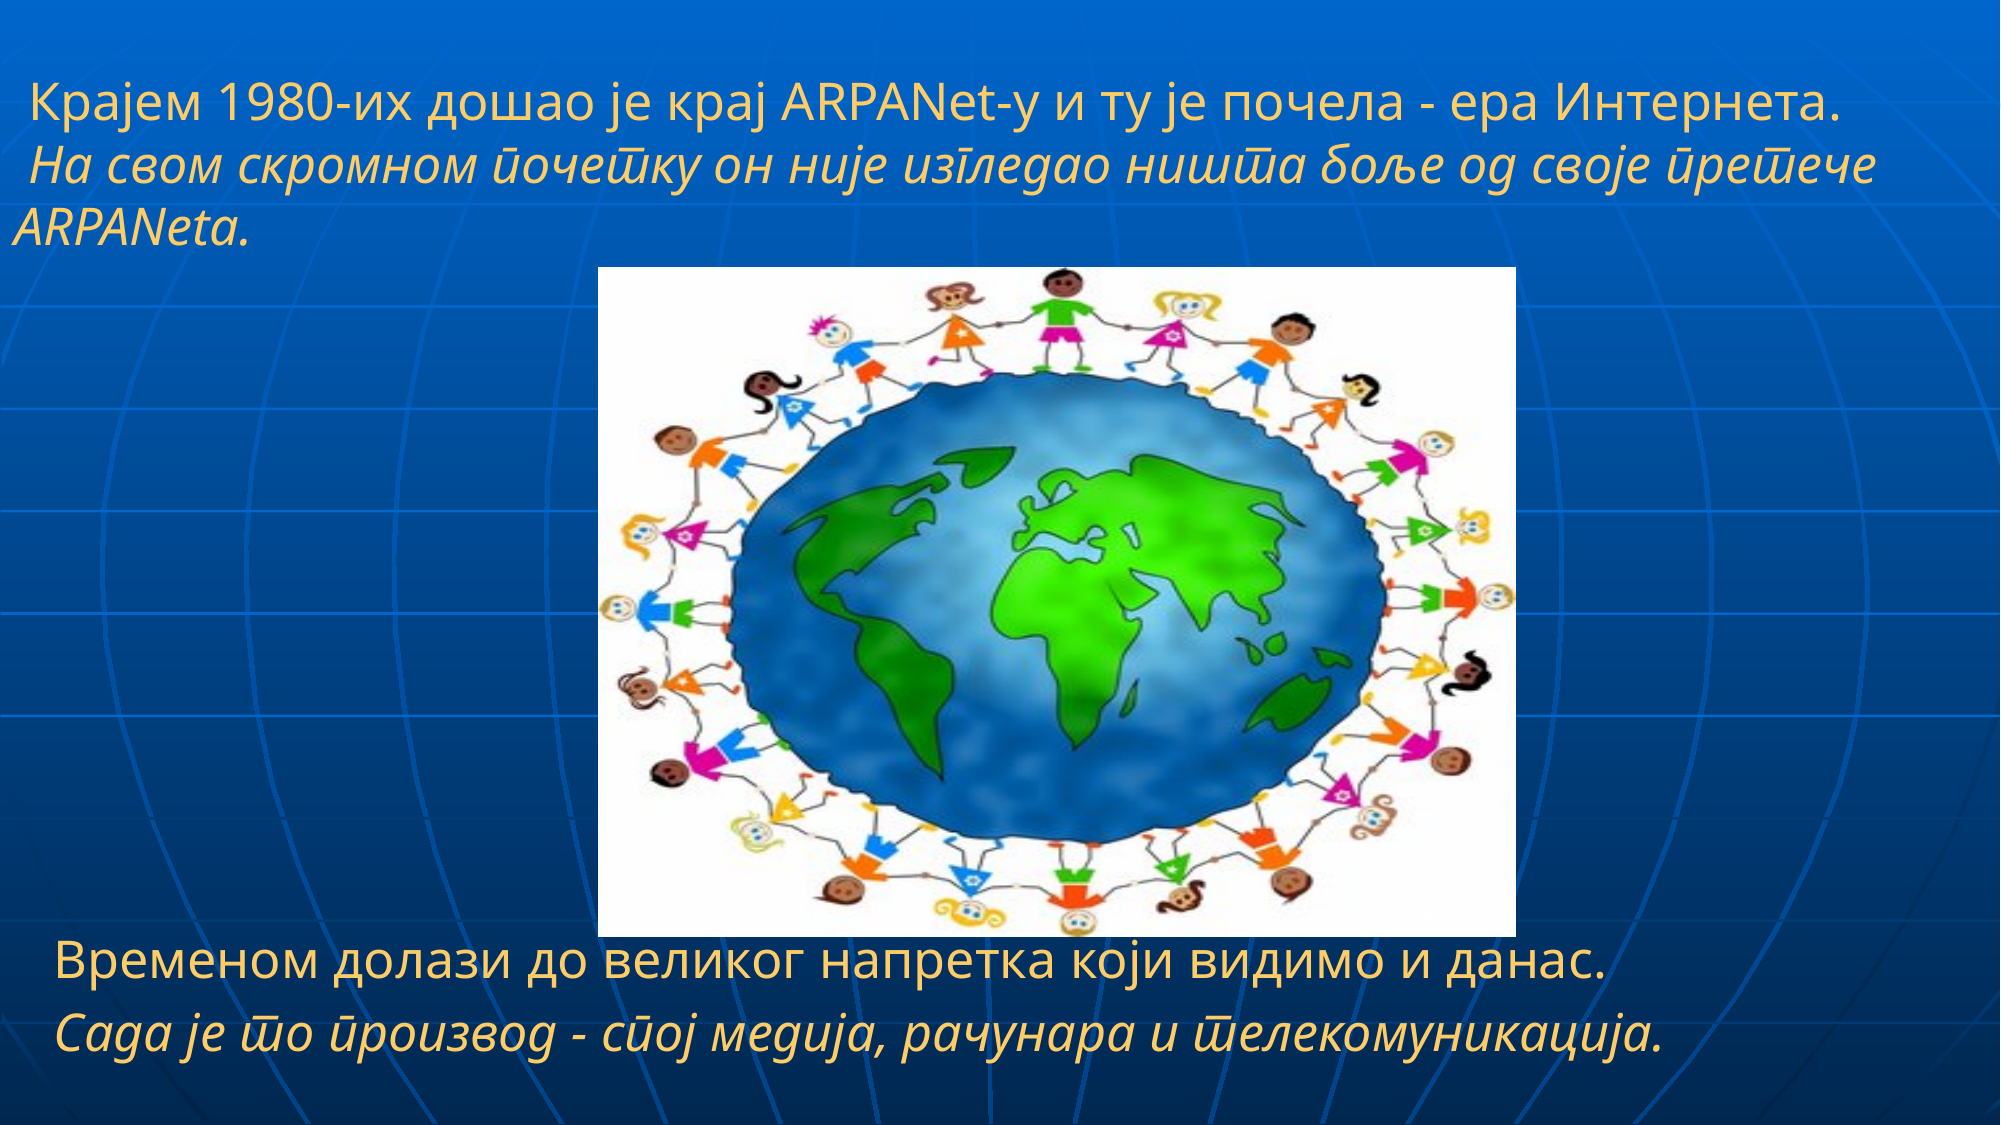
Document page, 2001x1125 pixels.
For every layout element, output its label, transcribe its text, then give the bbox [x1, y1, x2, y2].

picture [598, 267, 1516, 937]
list Временом долази до великог напретка који видимо и данас. Сада је то производ - спој медија, рачунара и телекомуникација. [25, 918, 1983, 1091]
text_box Крајем 1980-их дошао је крај ARPANet-у и ту је почела - ера Интернета. На свом скромном почетку он није изгледао ништа боље од своје претече ARPANeta. [0, 61, 1983, 326]
